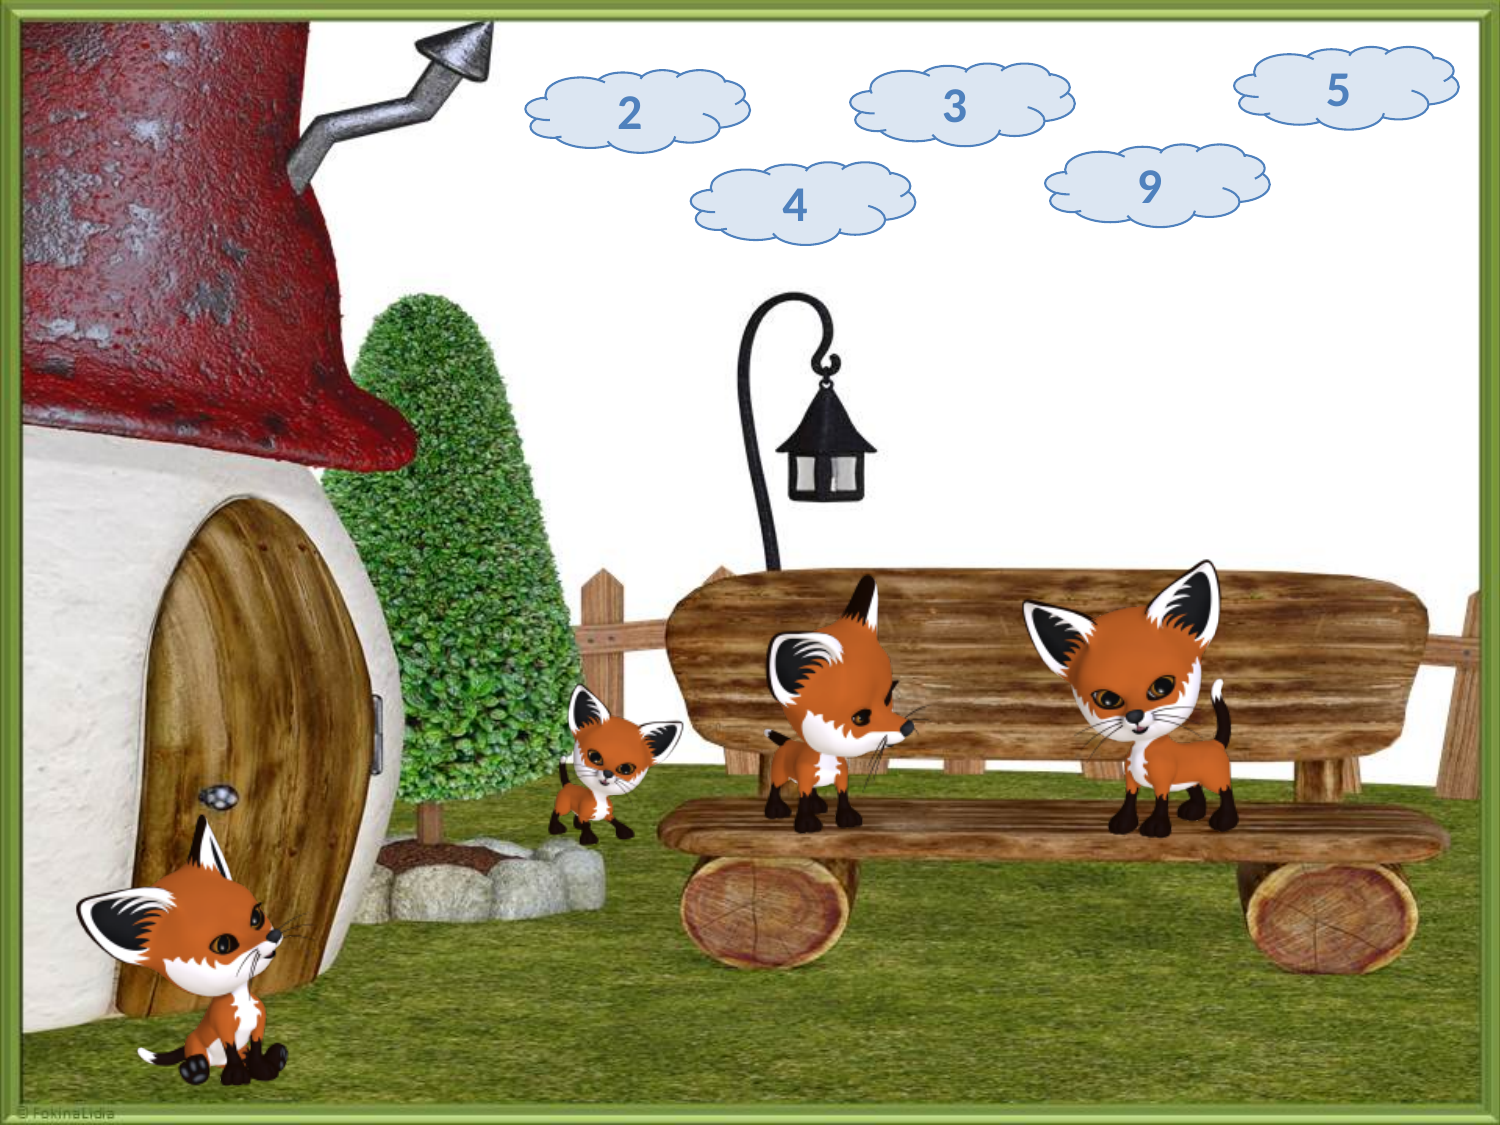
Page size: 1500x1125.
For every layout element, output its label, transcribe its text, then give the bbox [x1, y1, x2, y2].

text_box 3 [848, 61, 1077, 149]
text_box 5 [1232, 44, 1461, 132]
text_box 4 [688, 160, 918, 248]
text_box 9 [1043, 142, 1272, 230]
text_box 2 [523, 68, 753, 155]
picture [0, 0, 1500, 1125]
